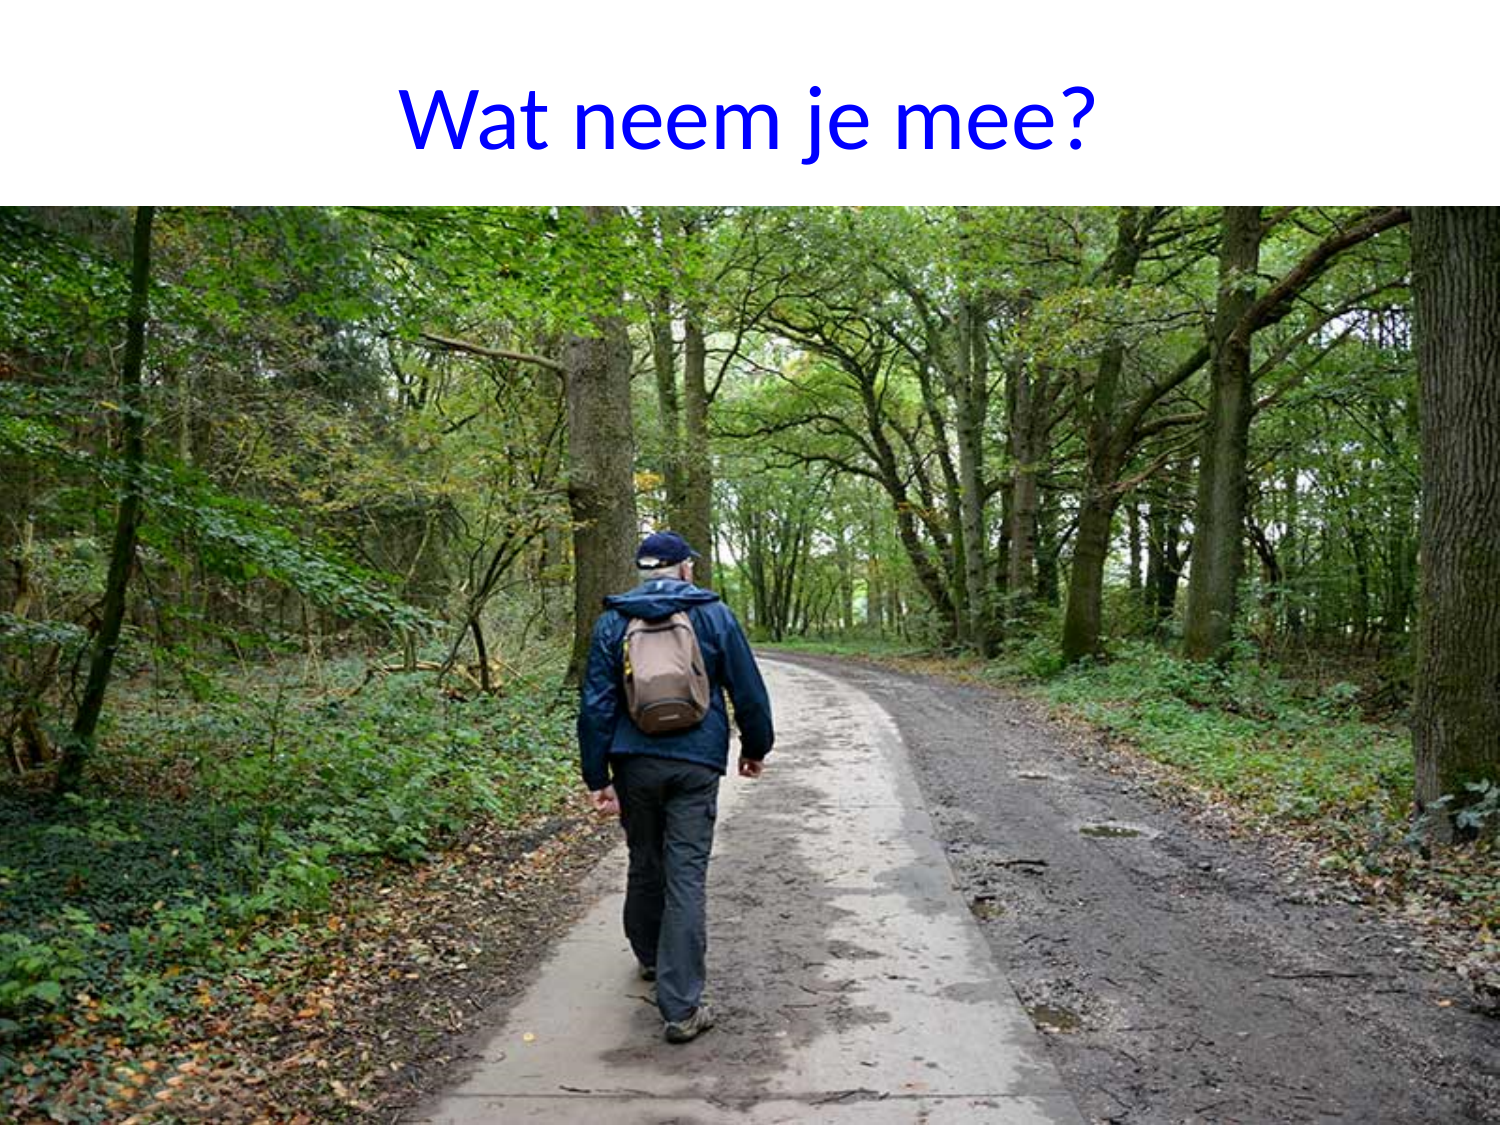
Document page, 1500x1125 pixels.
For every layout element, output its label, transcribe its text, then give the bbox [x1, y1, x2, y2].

picture [0, 206, 1500, 1125]
title Wat neem je mee? [74, 19, 1425, 205]
